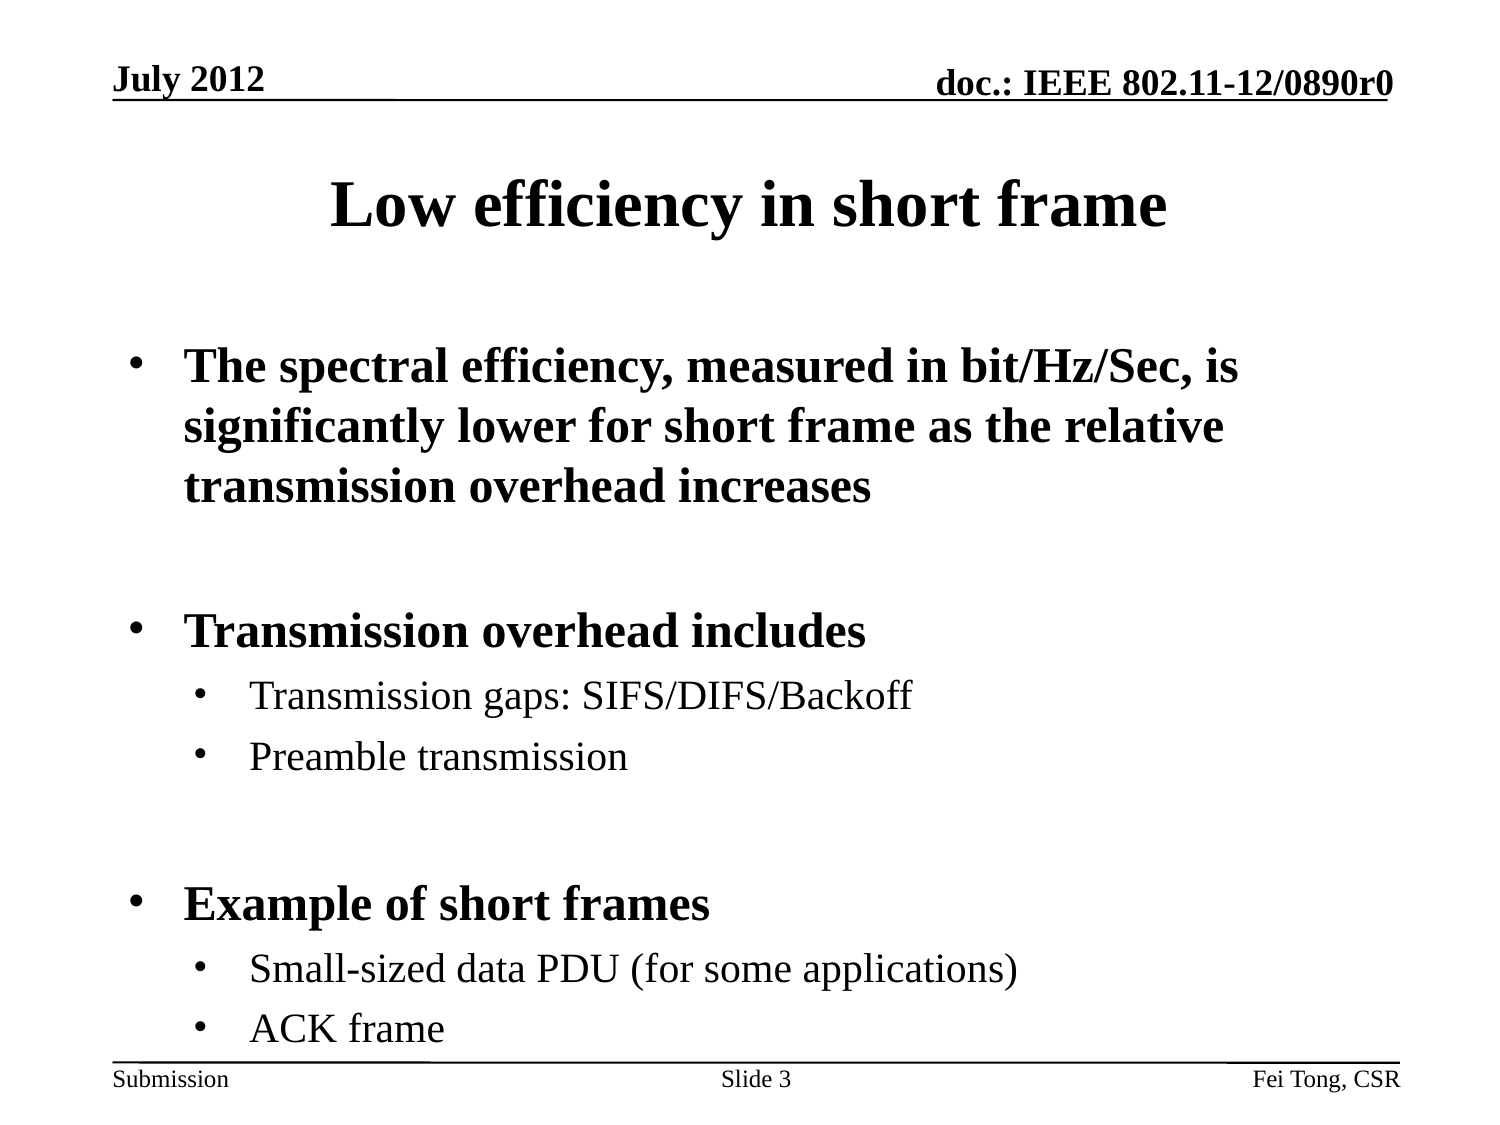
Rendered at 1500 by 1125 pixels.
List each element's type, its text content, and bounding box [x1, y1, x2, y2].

footer Fei Tong, CSR [878, 1061, 1402, 1093]
slide_number Slide 3 [712, 1061, 800, 1123]
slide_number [111, 54, 420, 100]
title Low efficiency in short frame [112, 112, 1388, 288]
list The spectral efficiency, measured in bit/Hz/Sec, is significantly lower for short frame as the relative transmission overhead increases Transmission overhead includes Transmission gaps: SIFS/DIFS/Backoff Preamble transmission Example of short frames Small-sized data PDU (for some applications) ACK frame [112, 324, 1388, 1048]
